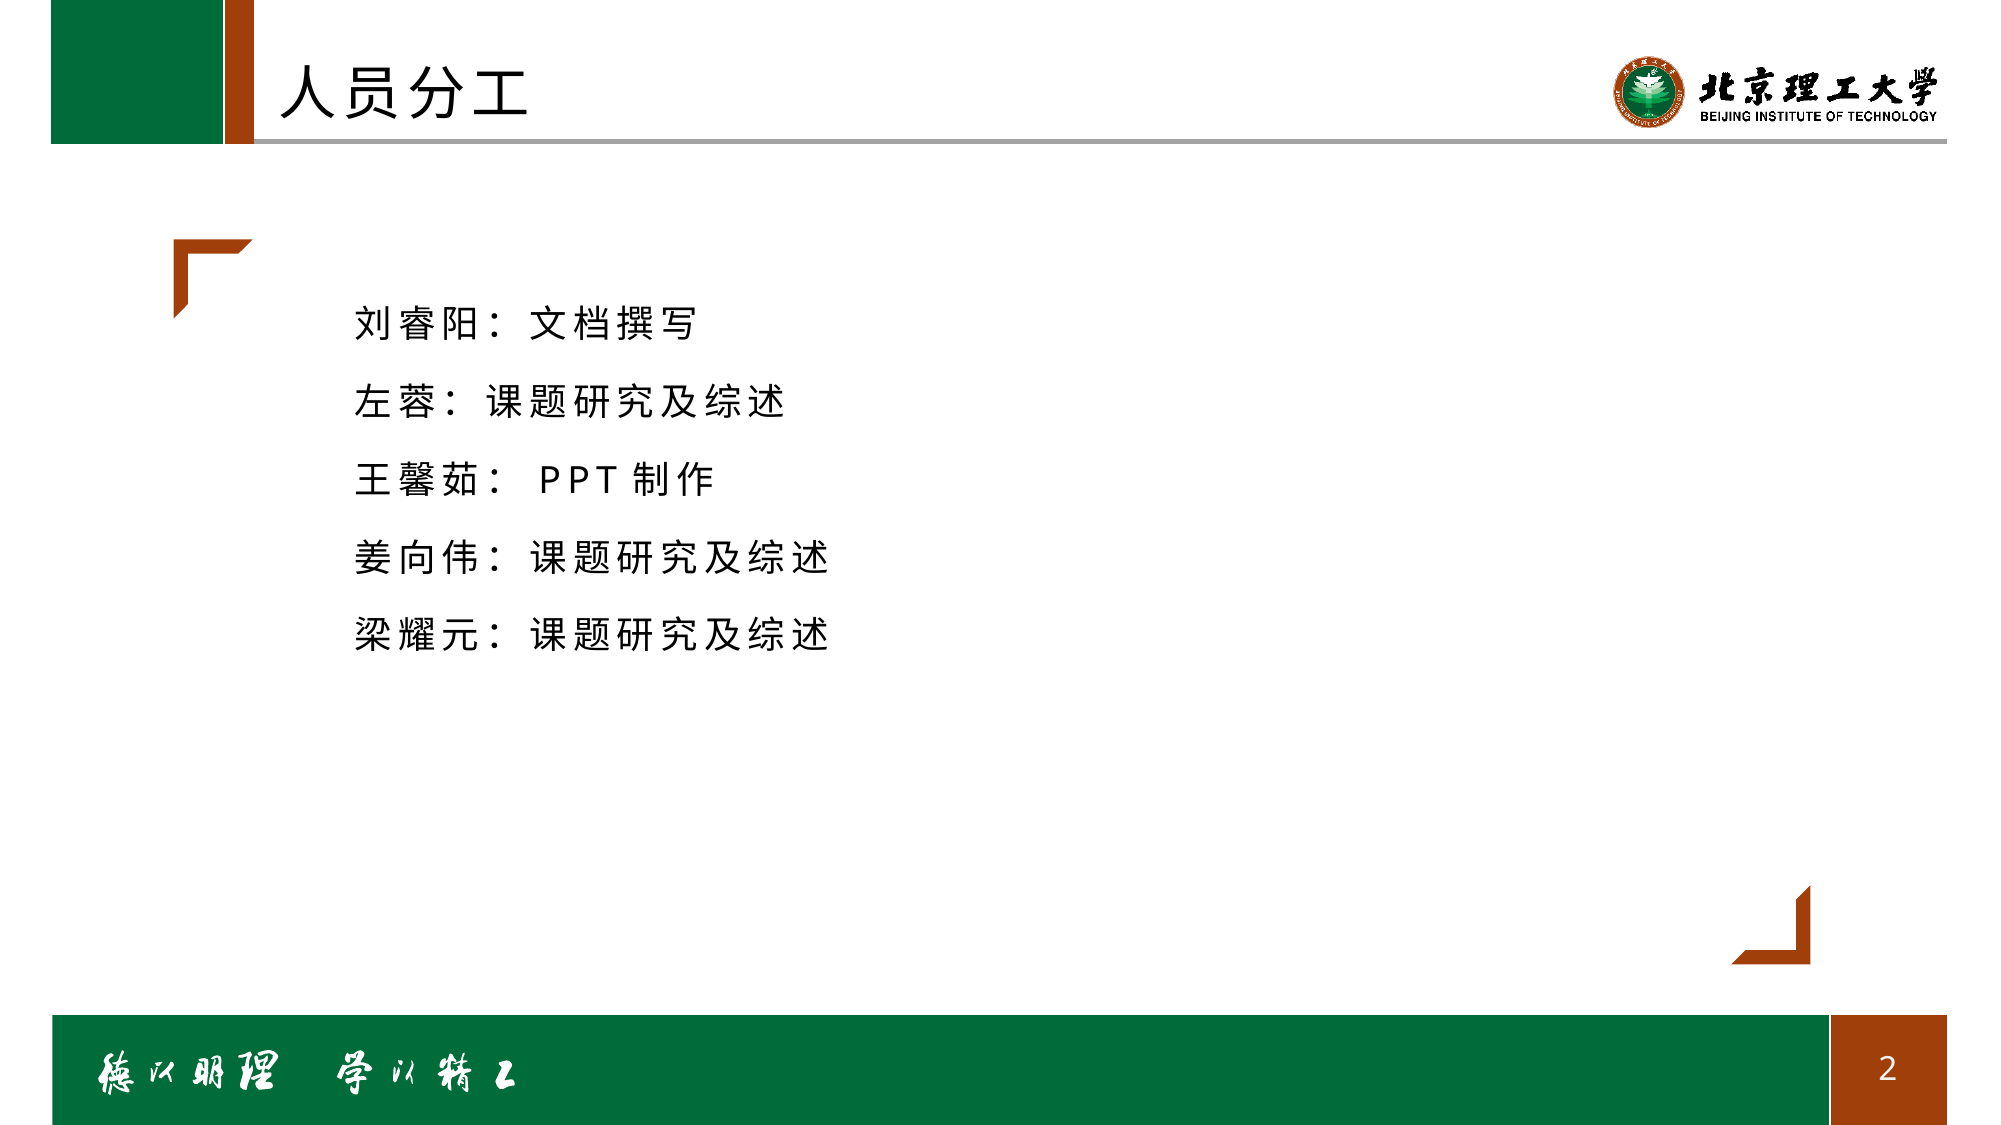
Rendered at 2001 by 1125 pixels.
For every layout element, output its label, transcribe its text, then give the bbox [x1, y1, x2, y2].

picture [1682, 56, 1937, 128]
text_box 刘睿阳：文档撰写 左蓉：课题研究及综述 王馨茹：PPT制作 姜向伟：课题研究及综述 梁耀元：课题研究及综述 [236, 277, 1764, 944]
title 人员分工 [263, 51, 1682, 141]
text_box [173, 239, 253, 319]
text_box [1731, 885, 1811, 965]
